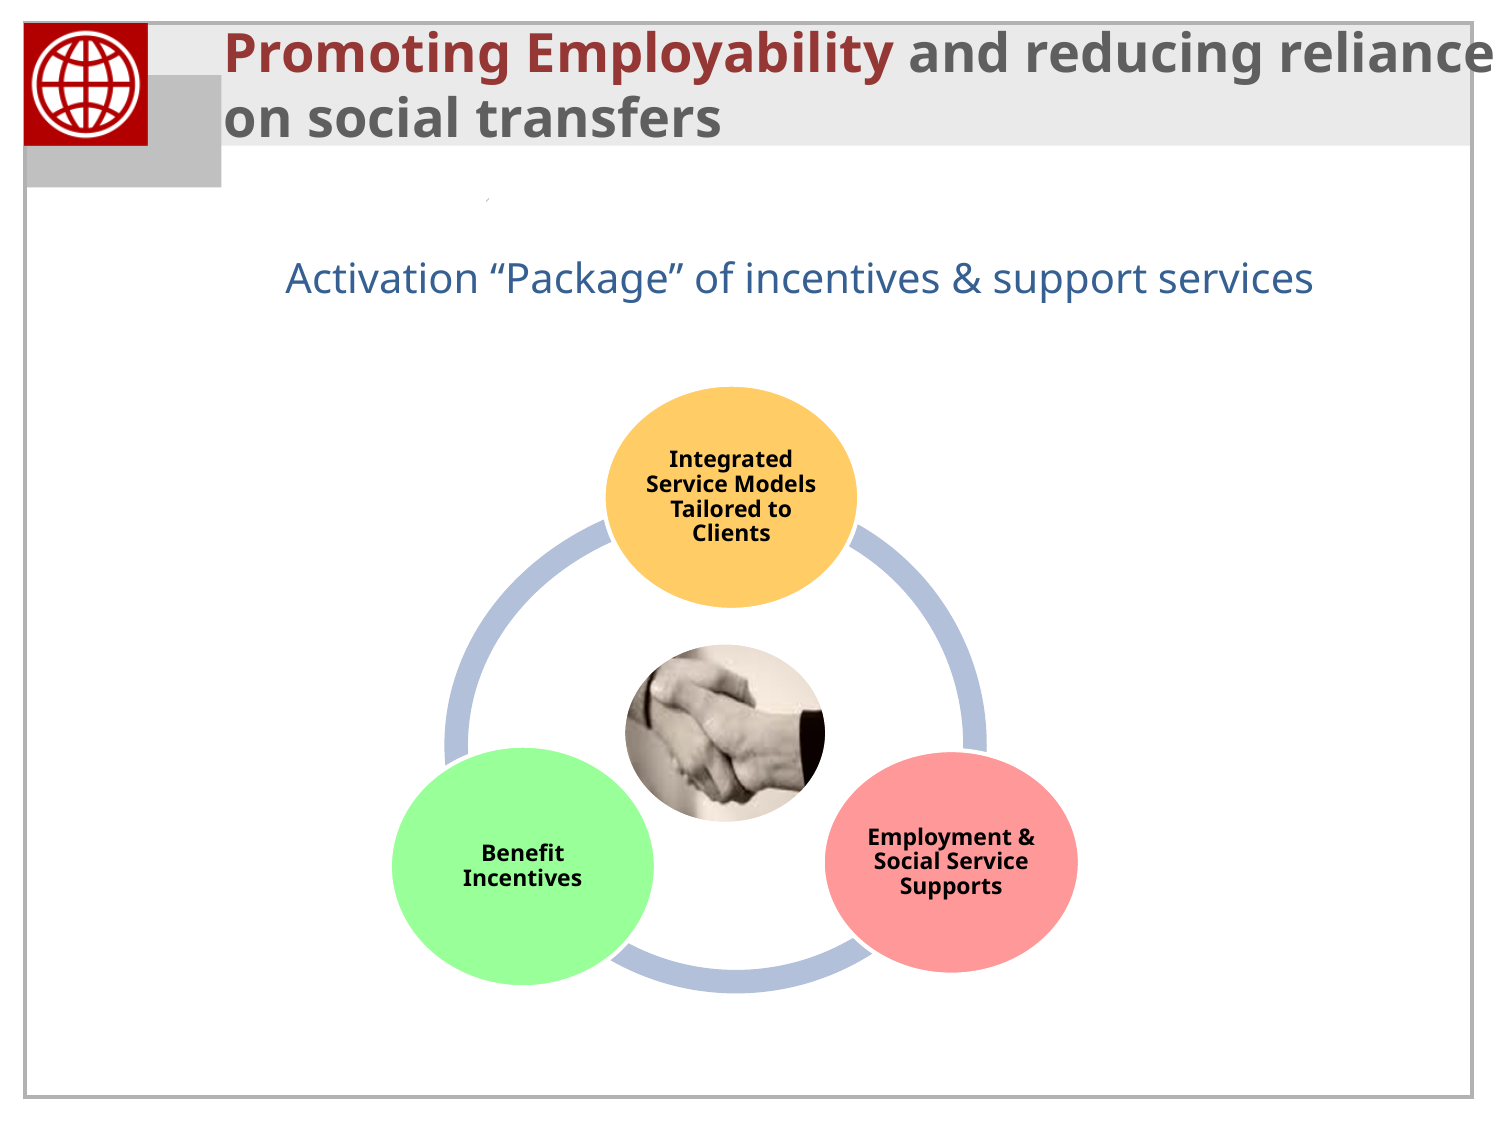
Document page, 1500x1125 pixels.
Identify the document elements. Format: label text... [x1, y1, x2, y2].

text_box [278, 392, 1191, 1010]
title Promoting Employability and reducing reliance on social transfers [208, 0, 1500, 168]
text_box Activation “Package” of incentives & support services [218, 244, 1382, 310]
picture [24, 23, 148, 146]
